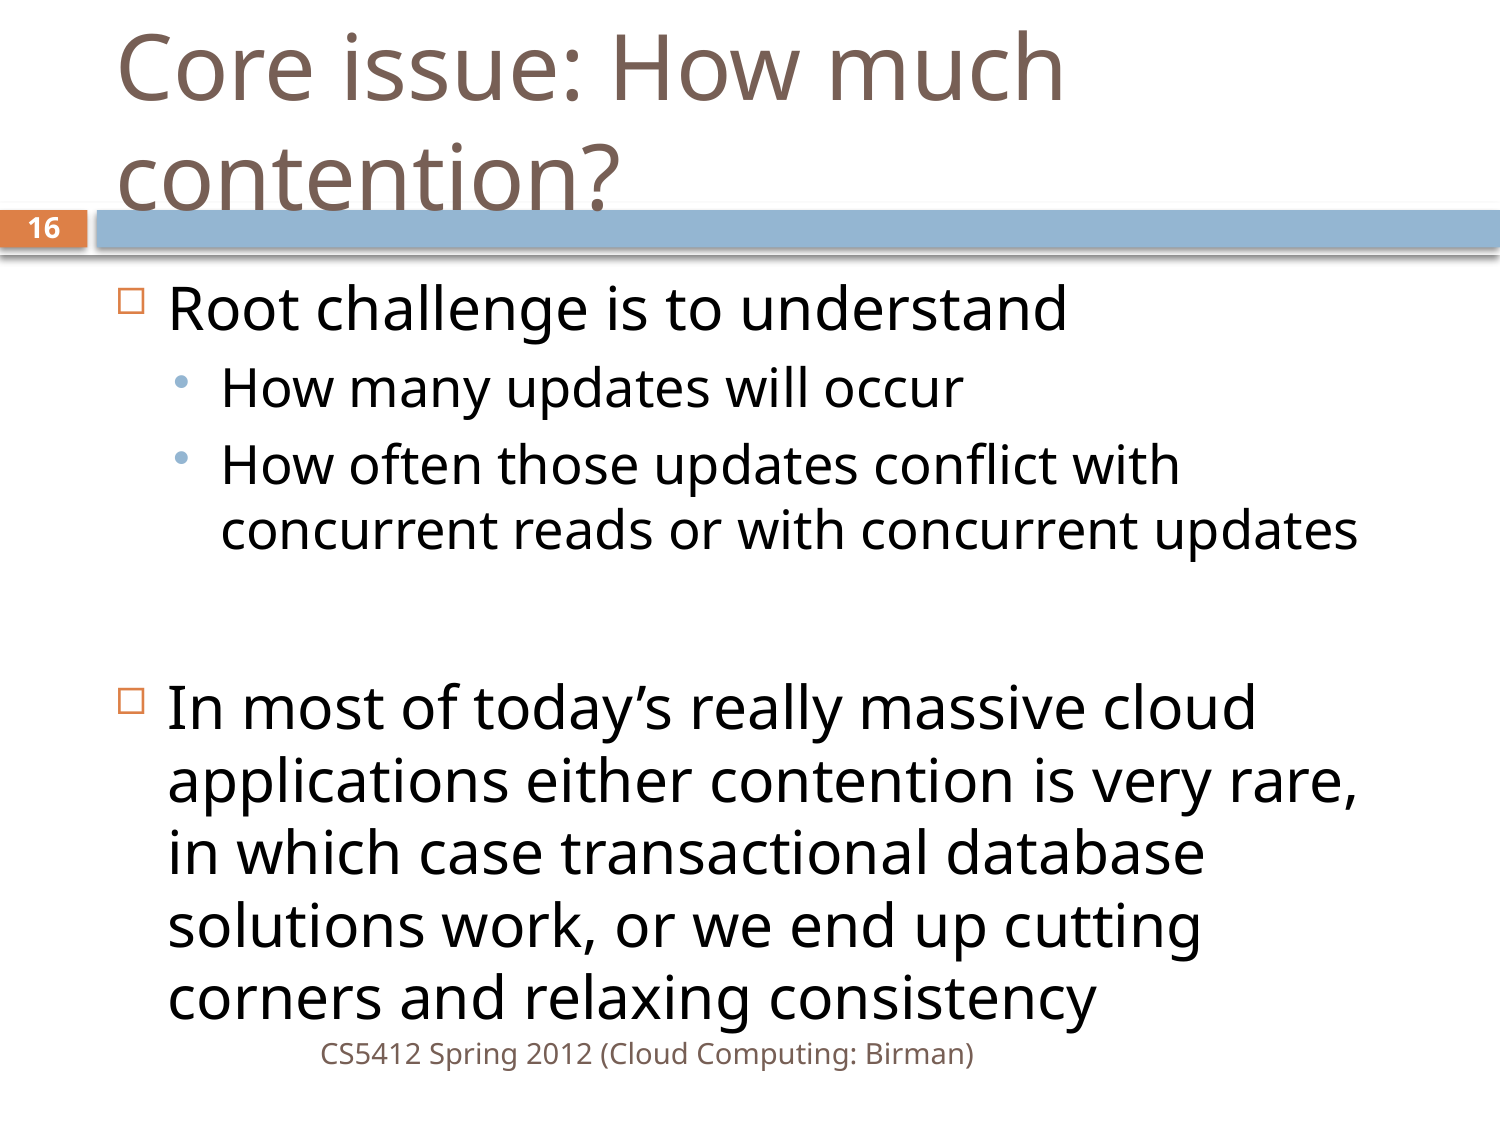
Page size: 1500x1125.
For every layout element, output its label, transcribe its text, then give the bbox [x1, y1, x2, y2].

slide_number 16 [0, 208, 88, 249]
footer CS5412 Spring 2012 (Cloud Computing: Birman) [99, 1024, 990, 1085]
list Root challenge is to understand How many updates will occur How often those updates conflict with concurrent reads or with concurrent updates In most of today’s really massive cloud applications either contention is very rare, in which case transactional database solutions work, or we end up cutting corners and relaxing consistency [100, 262, 1438, 1000]
title Core issue: How much contention? [100, 37, 1438, 200]
